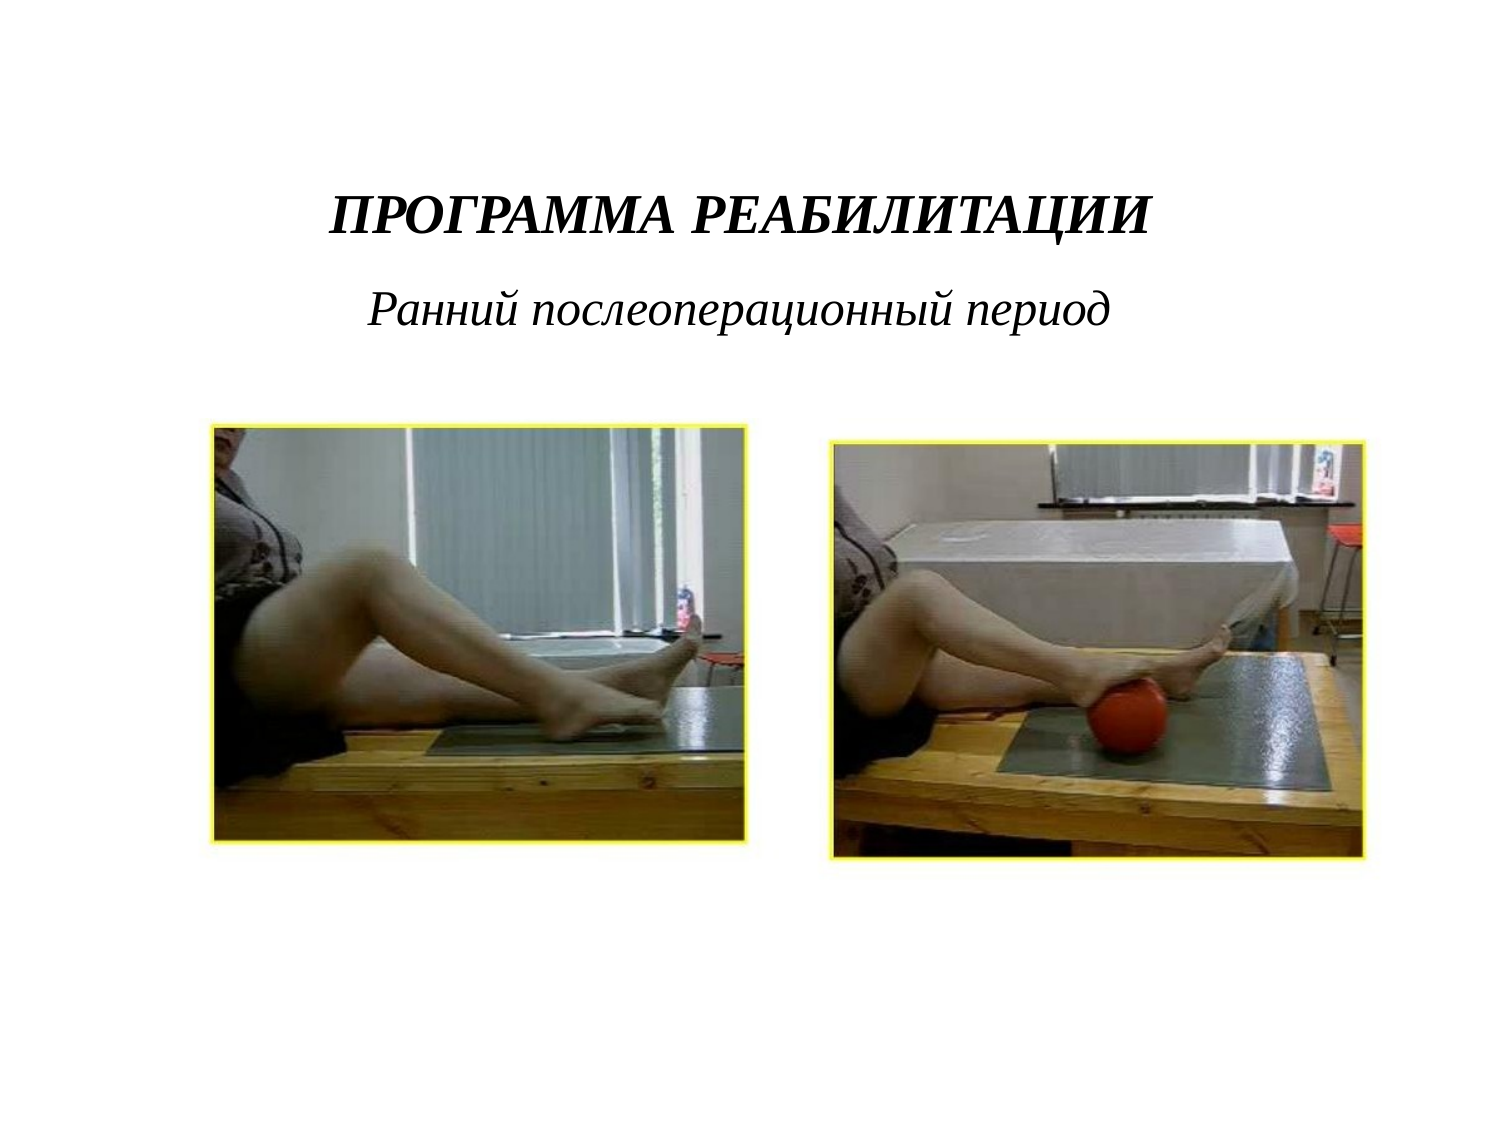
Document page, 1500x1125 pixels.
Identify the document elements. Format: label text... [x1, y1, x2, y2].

text_box [198, 418, 1382, 880]
text_box ПРОГРАММА РЕАБИЛИТАЦИИ [327, 174, 1163, 245]
text_box Ранний послеоперационный период [365, 273, 1115, 336]
